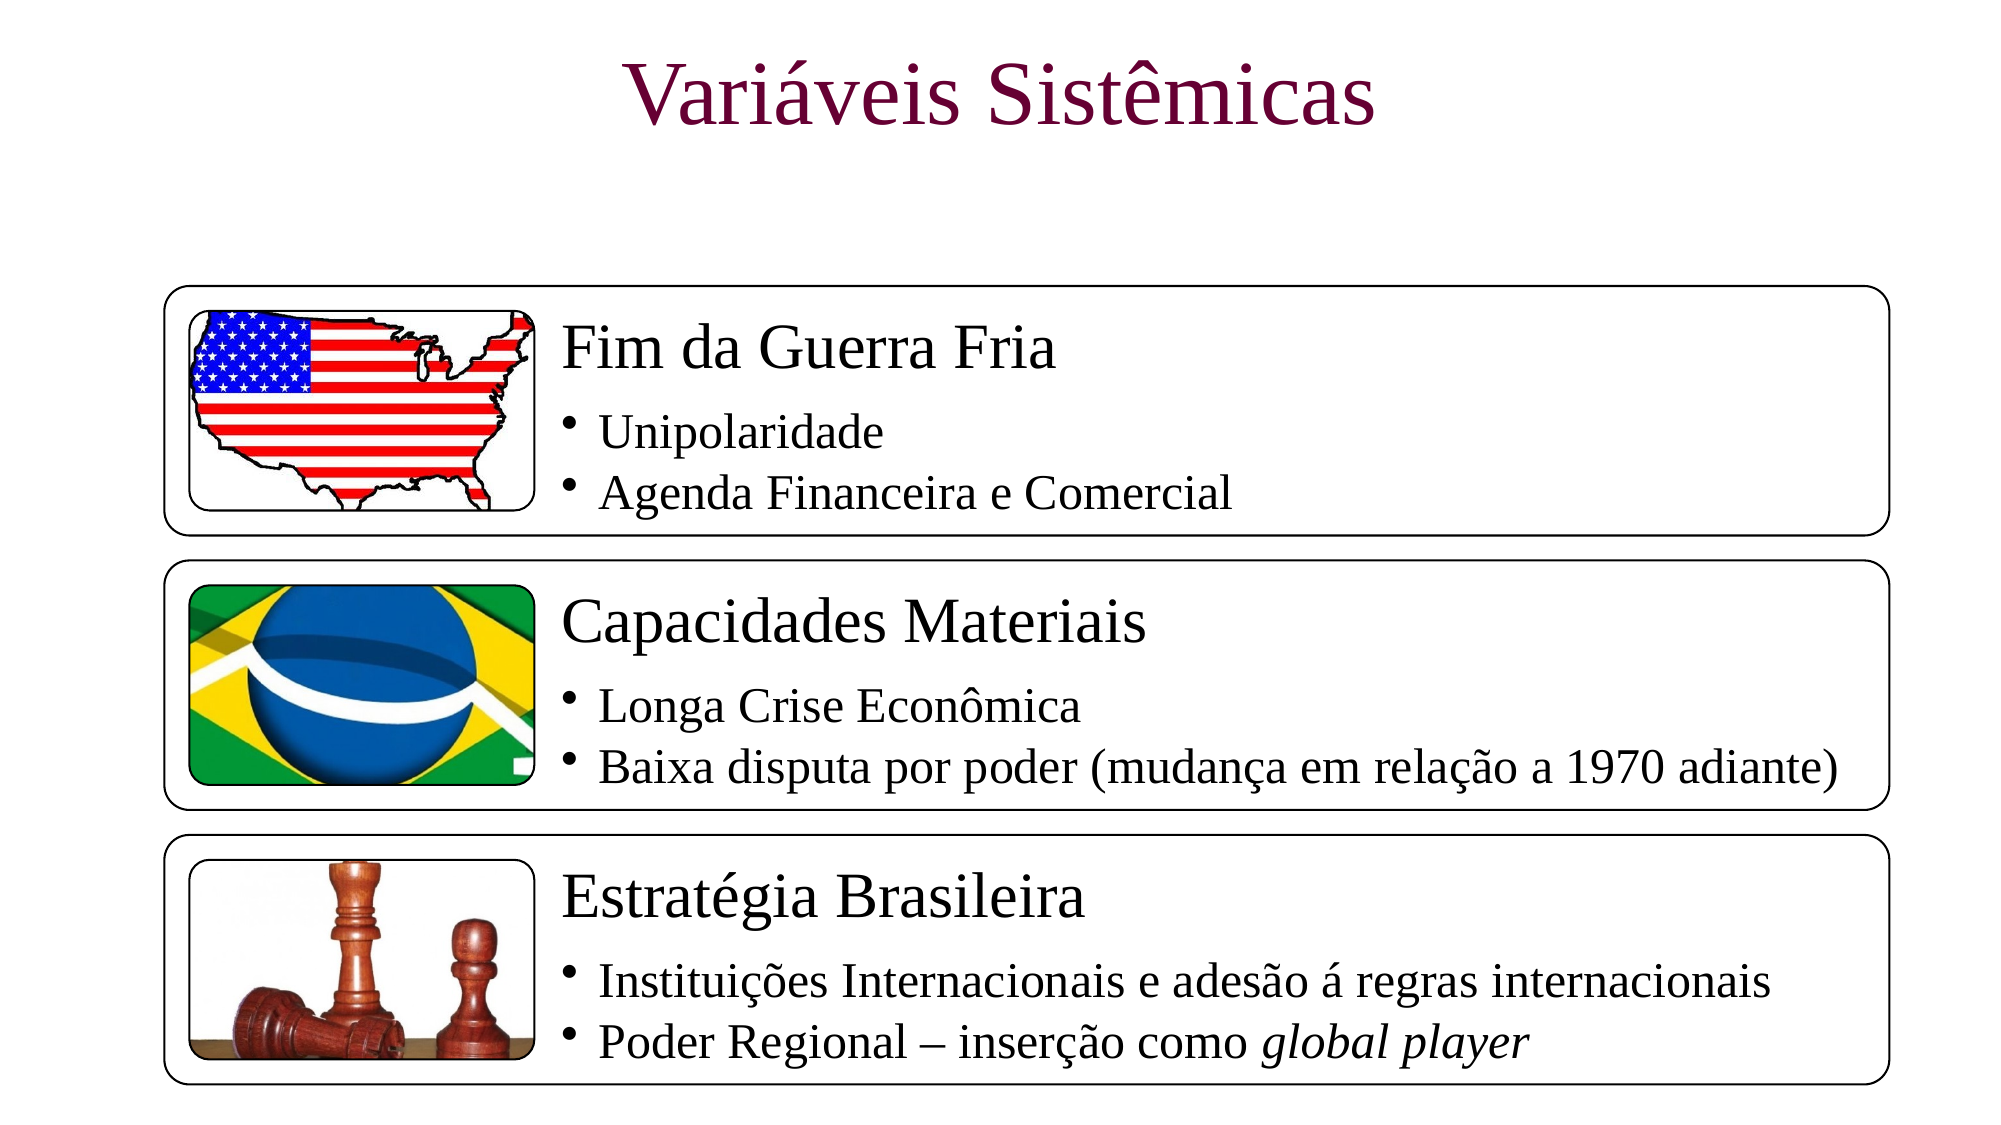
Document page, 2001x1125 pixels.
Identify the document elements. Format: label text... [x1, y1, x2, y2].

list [164, 285, 1890, 1085]
title Variáveis Sistêmicas [137, 26, 1863, 164]
